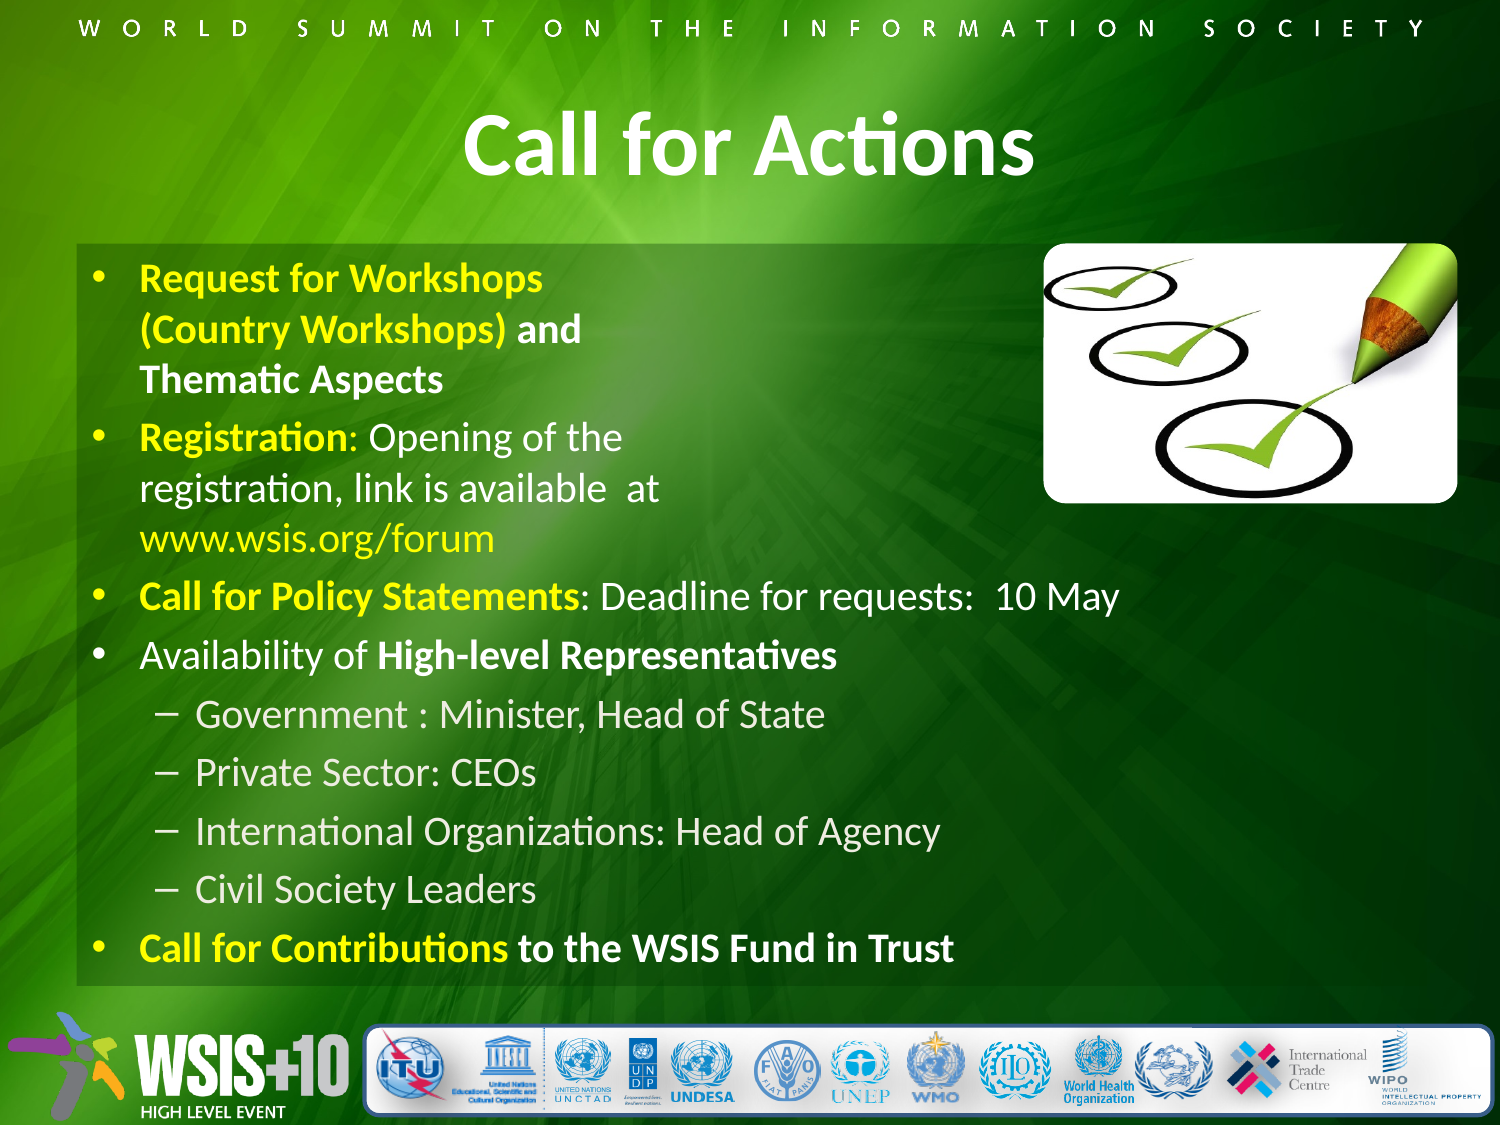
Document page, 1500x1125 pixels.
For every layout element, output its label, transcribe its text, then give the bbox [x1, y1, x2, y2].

list Request for Workshops (Country Workshops) and Thematic Aspects Registration: Opening of the registration, link is available at www.wsis.org/forum Call for Policy Statements: Deadline for requests: 10 May Availability of High-level Representatives Government : Minister, Head of State Private Sector: CEOs International Organizations: Head of Agency Civil Society Leaders Call for Contributions to the WSIS Fund in Trust [76, 243, 1427, 986]
picture [452, 1028, 545, 1111]
picture [754, 1040, 821, 1102]
picture [907, 1031, 965, 1104]
picture [1062, 1033, 1214, 1107]
picture [0, 0, 1500, 1125]
picture [825, 1040, 896, 1109]
picture [978, 1038, 1055, 1102]
picture [376, 1028, 448, 1102]
picture [624, 1038, 662, 1109]
title Call for Actions [75, 45, 1425, 233]
picture [555, 1038, 611, 1102]
picture [1224, 1025, 1481, 1105]
picture [671, 1040, 735, 1102]
